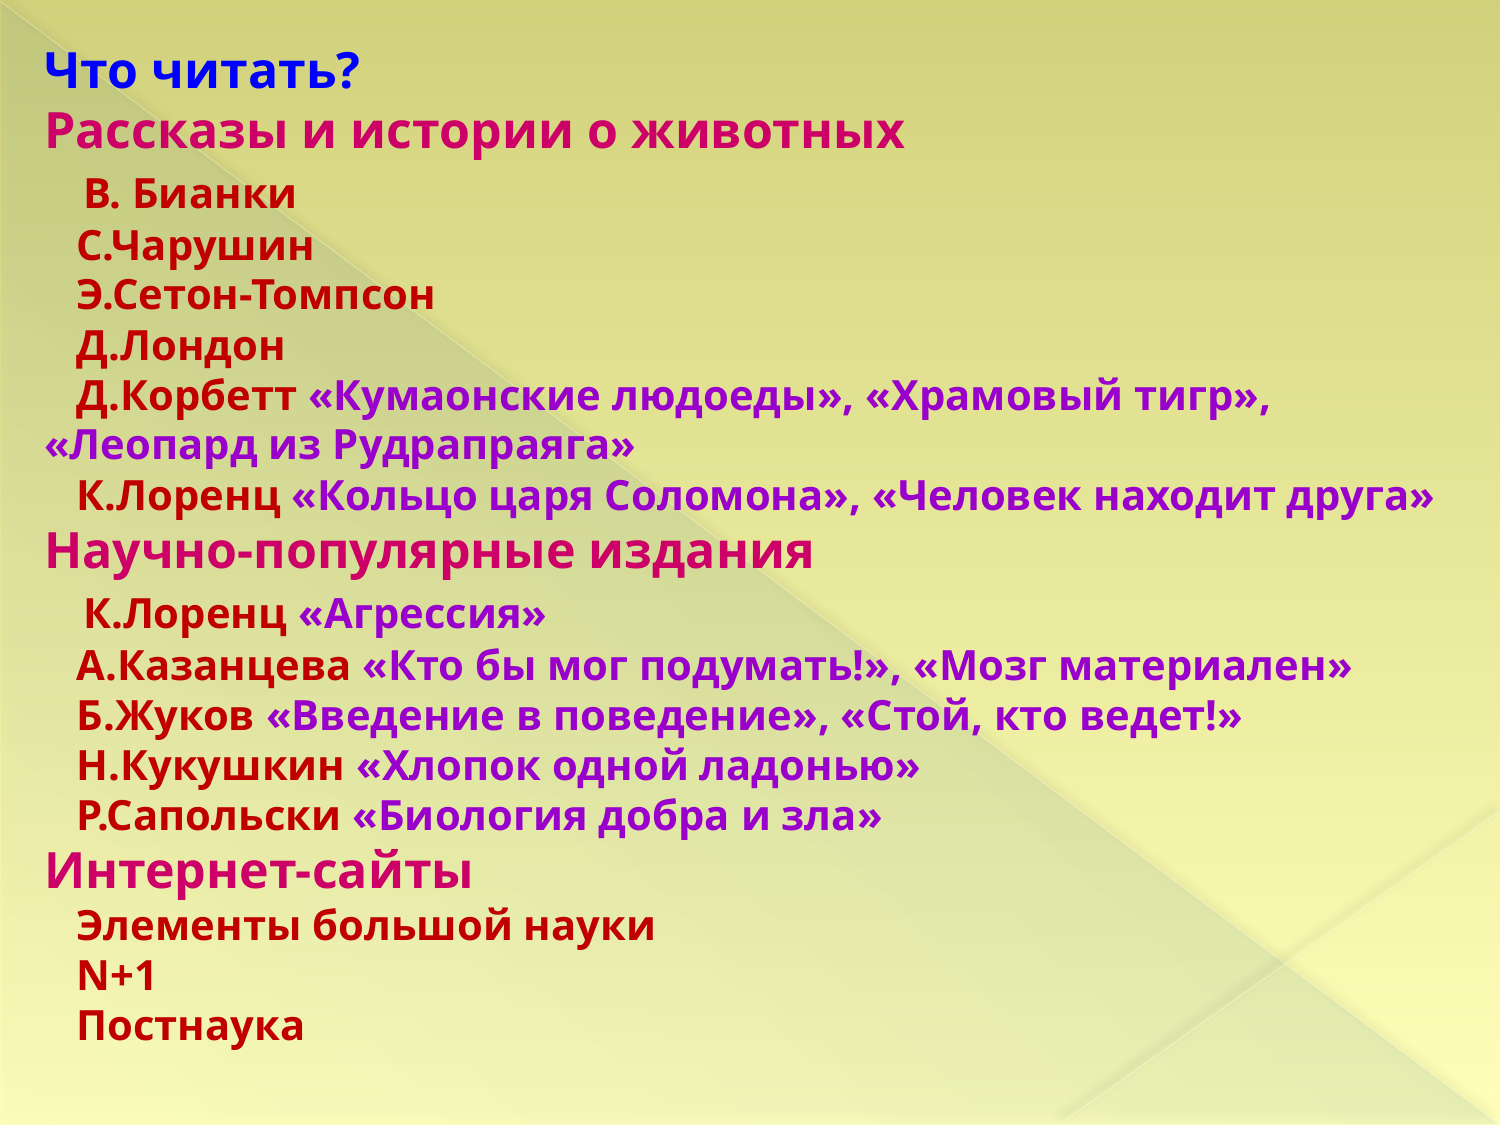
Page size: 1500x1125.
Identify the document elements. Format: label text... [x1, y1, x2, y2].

text_box Что читать? Рассказы и истории о животных В. Бианки С.Чарушин Э.Сетон-Томпсон Д.Лондон Д.Корбетт «Кумаонские людоеды», «Храмовый тигр», «Леопард из Рудрапраяга» К.Лоренц «Кольцо царя Соломона», «Человек находит друга» Научно-популярные издания К.Лоренц «Агрессия» А.Казанцева «Кто бы мог подумать!», «Мозг материален» Б.Жуков «Введение в поведение», «Стой, кто ведет!» Н.Кукушкин «Хлопок одной ладонью» Р.Сапольски «Биология добра и зла» Интернет-сайты Элементы большой науки N+1 Постнаука [29, 30, 1471, 1056]
